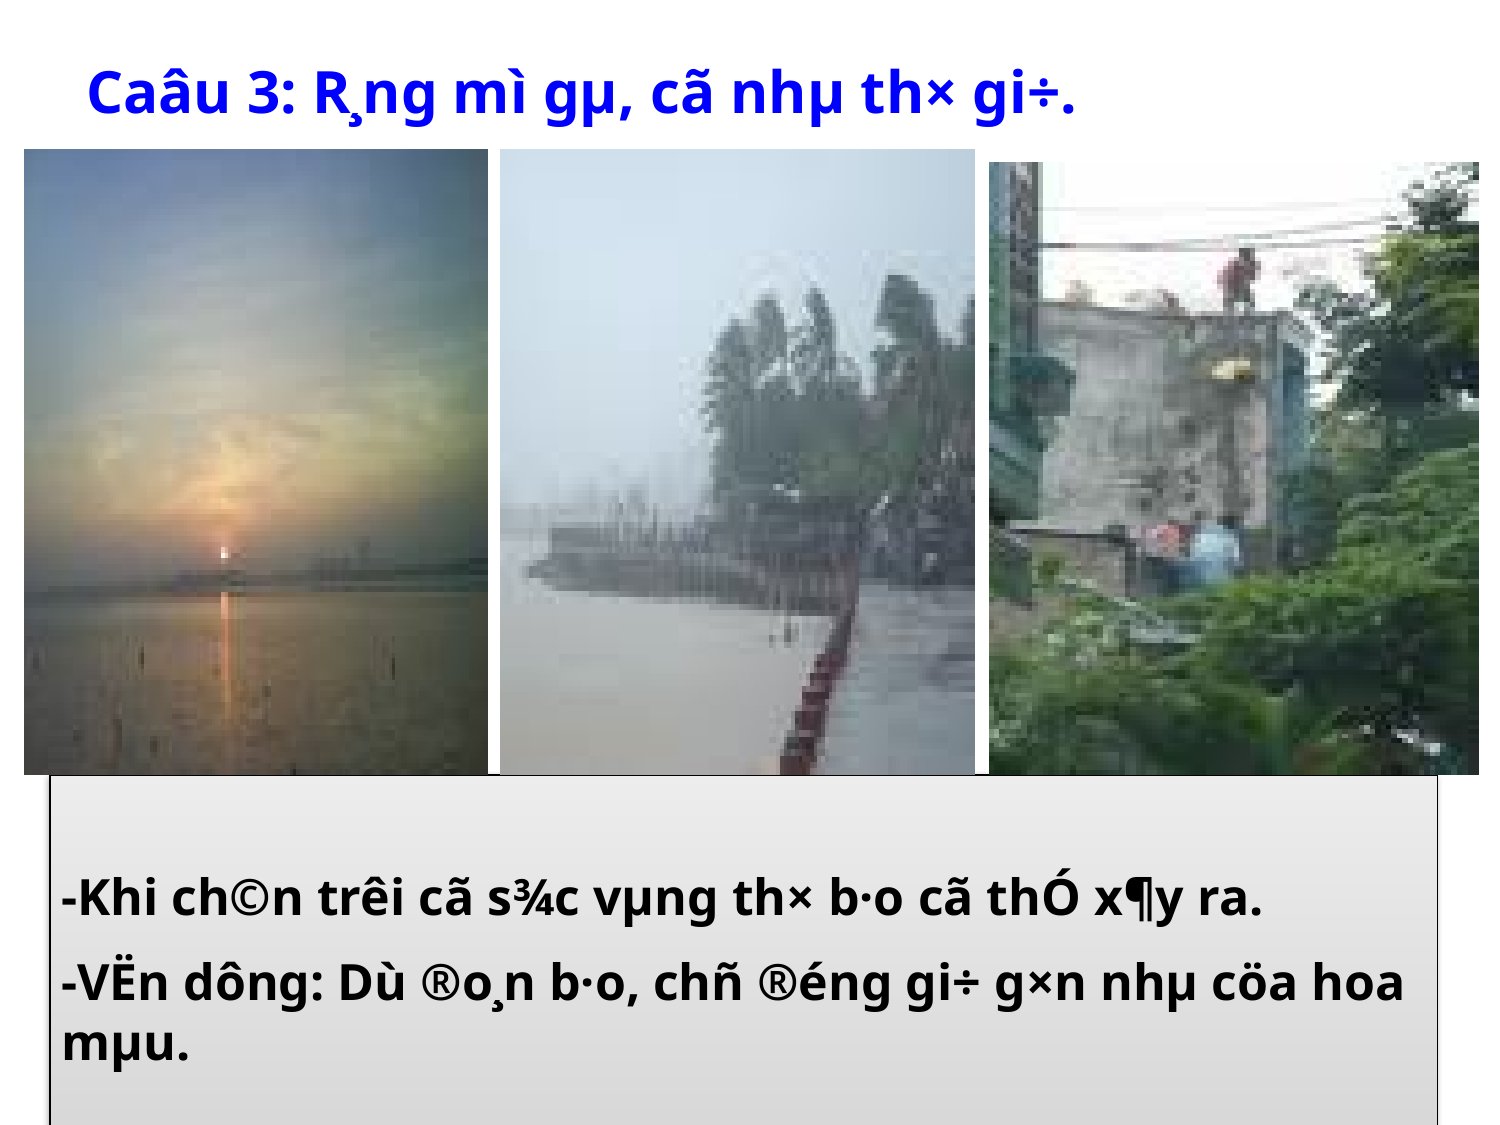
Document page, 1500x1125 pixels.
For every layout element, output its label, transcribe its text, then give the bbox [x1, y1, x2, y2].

text_box Caâu 3: R¸ng mì gµ, cã nhµ th× gi÷. [75, 50, 1150, 132]
picture [499, 149, 976, 776]
text_box -Khi ch©n trêi cã s¾c vµng th× b·o cã thÓ x¶y ra. -VËn dông: Dù ®o¸n b·o, chñ ®éng gi÷ g×n nhµ cöa hoa mµu. [49, 774, 1438, 1125]
picture [24, 149, 488, 776]
picture [989, 162, 1479, 776]
